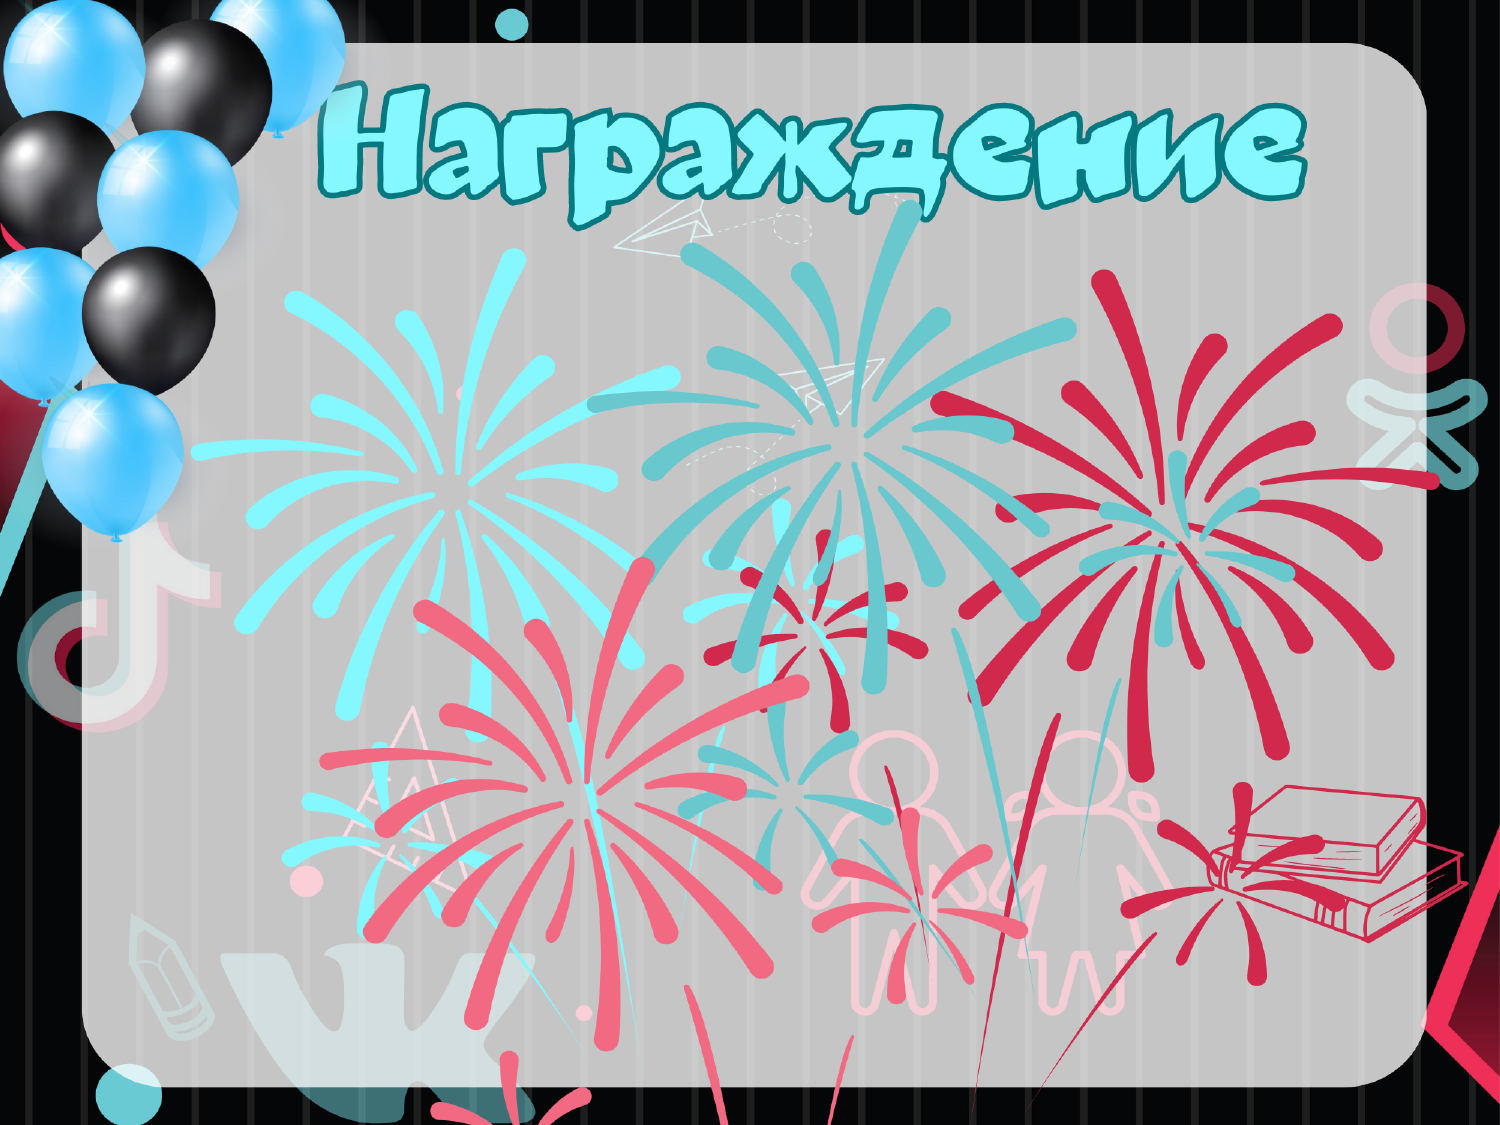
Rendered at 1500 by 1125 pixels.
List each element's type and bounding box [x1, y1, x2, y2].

list [0, 0, 1500, 1125]
